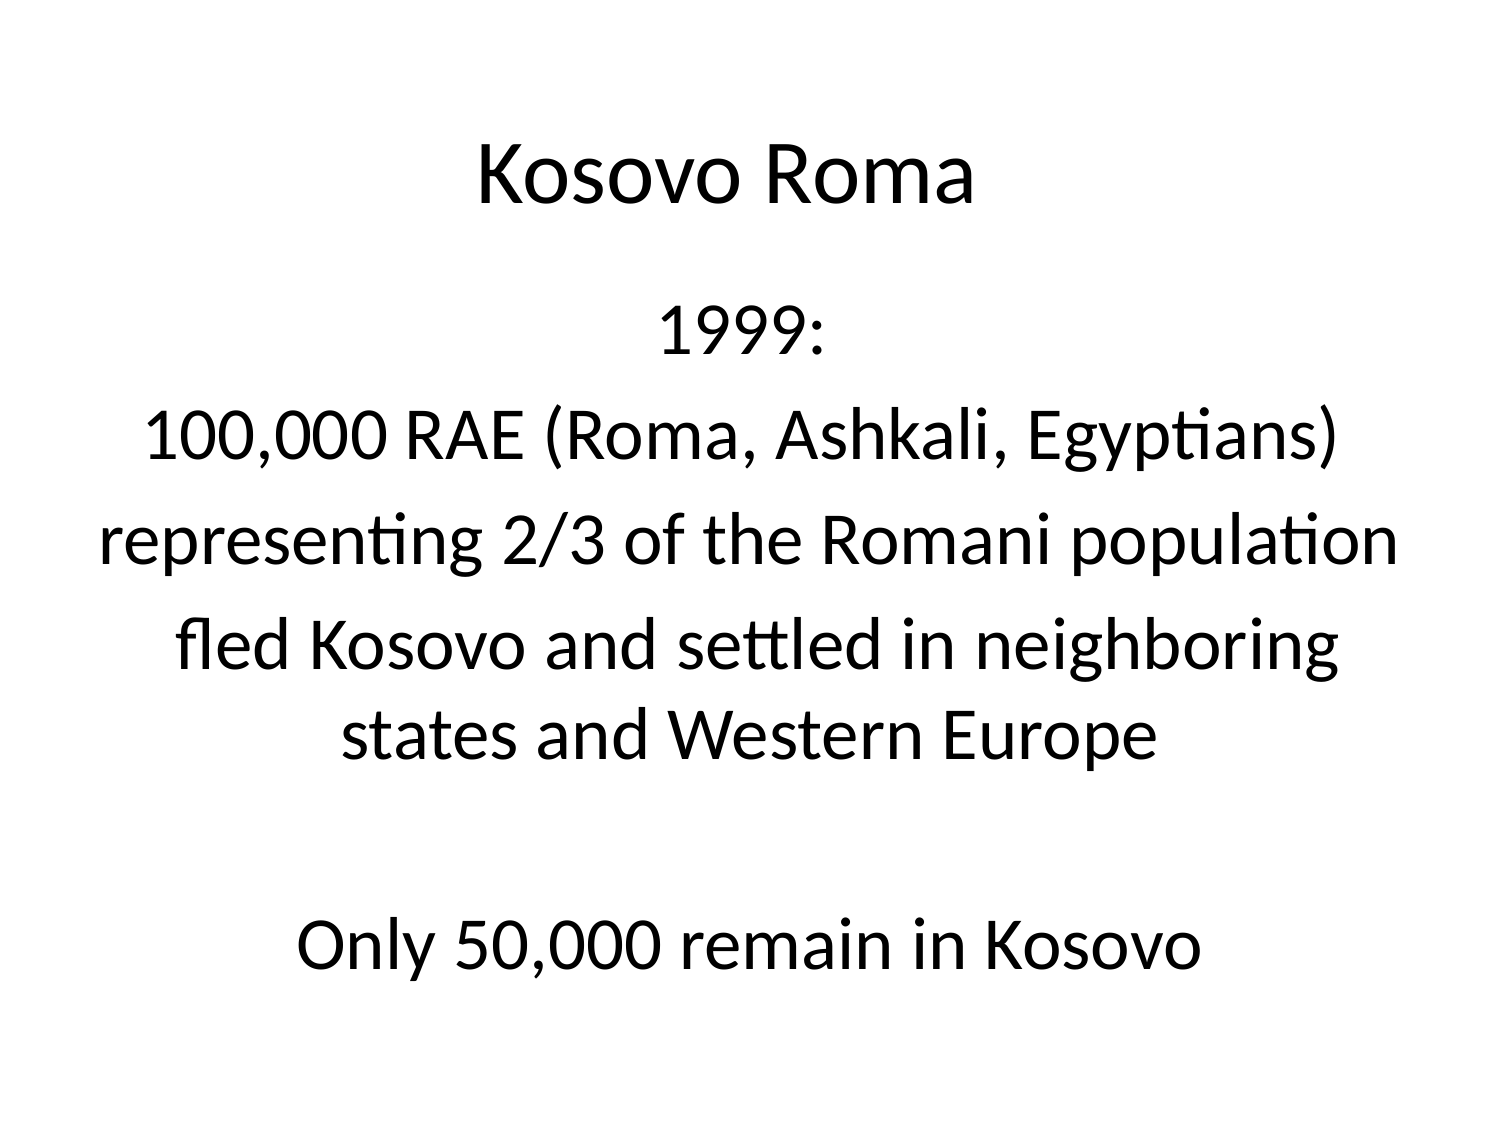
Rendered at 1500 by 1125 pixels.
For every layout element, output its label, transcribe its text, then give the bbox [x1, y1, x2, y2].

list 1999: 100,000 RAE (Roma, Ashkali, Egyptians) representing 2/3 of the Romani population fled Kosovo and settled in neighboring states and Western Europe Only 50,000 remain in Kosovo [75, 166, 1425, 1081]
title Kosovo Roma [52, 52, 1403, 281]
